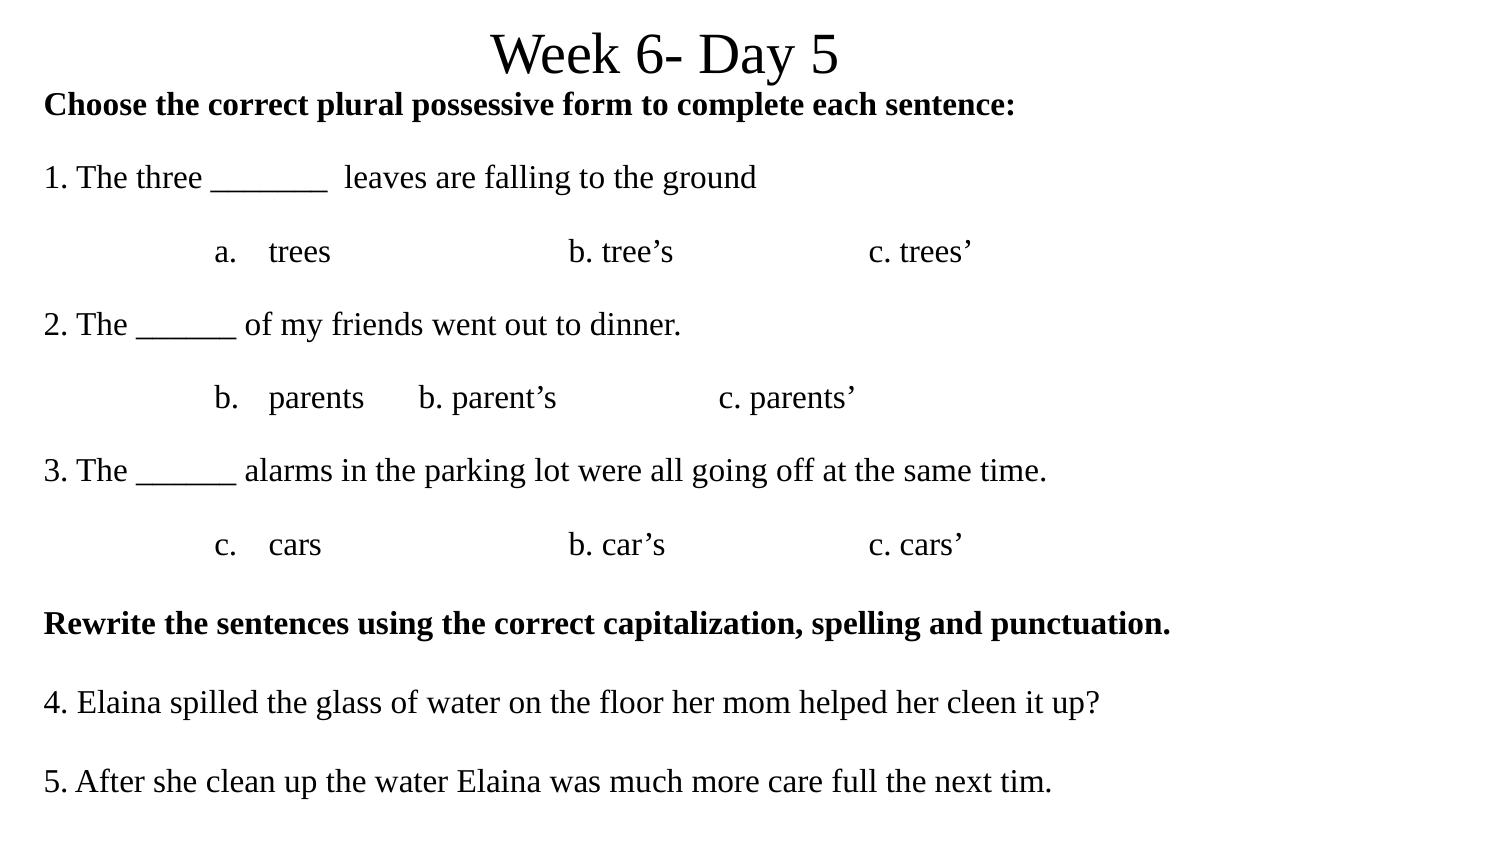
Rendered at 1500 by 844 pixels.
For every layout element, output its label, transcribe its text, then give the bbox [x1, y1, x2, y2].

list Choose the correct plural possessive form to complete each sentence: 1. The three _______ leaves are falling to the ground trees b. tree’s c. trees’ 2. The ______ of my friends went out to dinner. parents b. parent’s c. parents’ 3. The ______ alarms in the parking lot were all going off at the same time. cars b. car’s c. cars’ Rewrite the sentences using the correct capitalization, spelling and punctuation. 4. Elaina spilled the glass of water on the floor her mom helped her cleen it up? 5. After she clean up the water Elaina was much more care full the next tim. [28, 61, 1427, 747]
title Week 6- Day 5 [475, 0, 884, 61]
